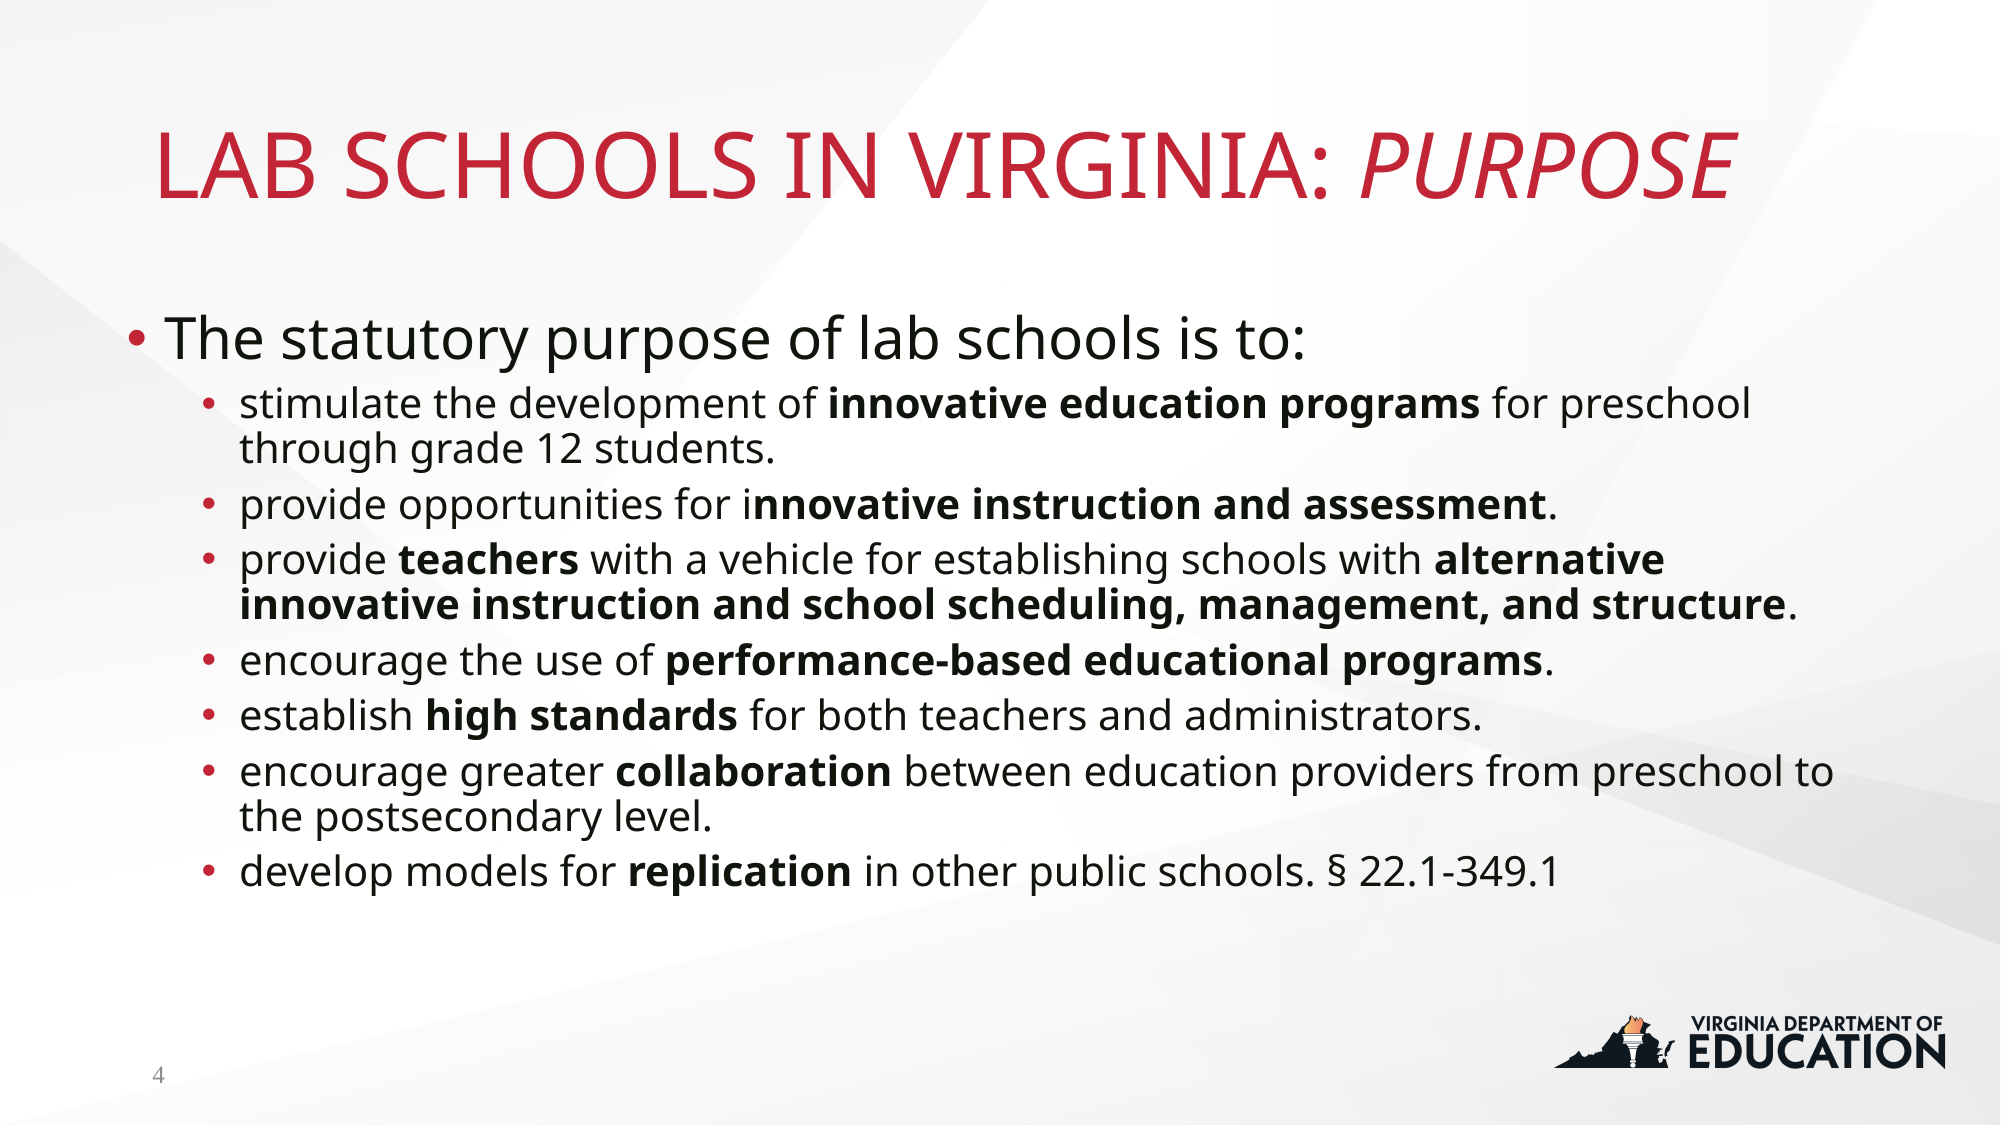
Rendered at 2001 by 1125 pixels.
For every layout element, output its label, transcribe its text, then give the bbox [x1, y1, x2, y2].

list The statutory purpose of lab schools is to: stimulate the development of innovative education programs for preschool through grade 12 students. provide opportunities for innovative instruction and assessment. provide teachers with a vehicle for establishing schools with alternative innovative instruction and school scheduling, management, and structure. encourage the use of performance-based educational programs. establish high standards for both teachers and administrators. encourage greater collaboration between education providers from preschool to the postsecondary level. develop models for replication in other public schools. § 22.1-349.1 [111, 301, 1887, 1061]
title LAB SCHOOLS IN VIRGINIA: PURPOSE [137, 59, 1863, 278]
slide_number 4 [137, 1043, 588, 1104]
picture [0, 0, 2001, 1125]
